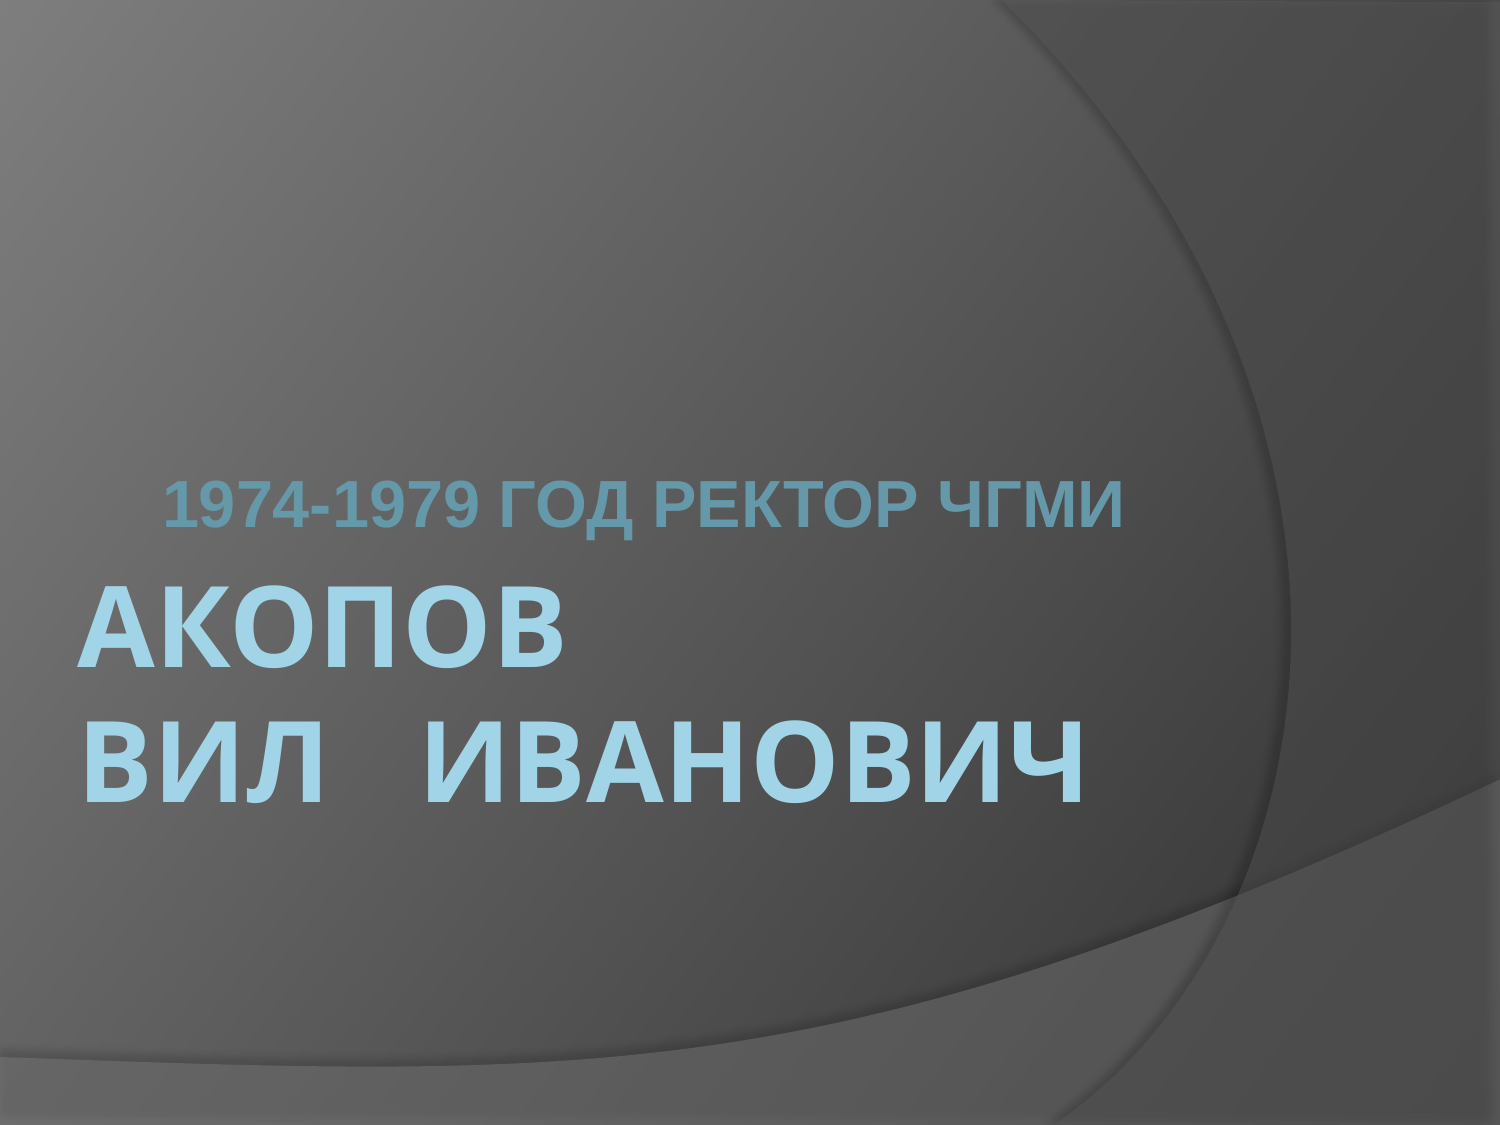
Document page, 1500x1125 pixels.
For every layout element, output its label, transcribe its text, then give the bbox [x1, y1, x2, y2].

title Акопов Вил Иванович [70, 547, 1134, 926]
subtitle 1974-1979 год ректор ЧГМИ [70, 253, 1135, 542]
